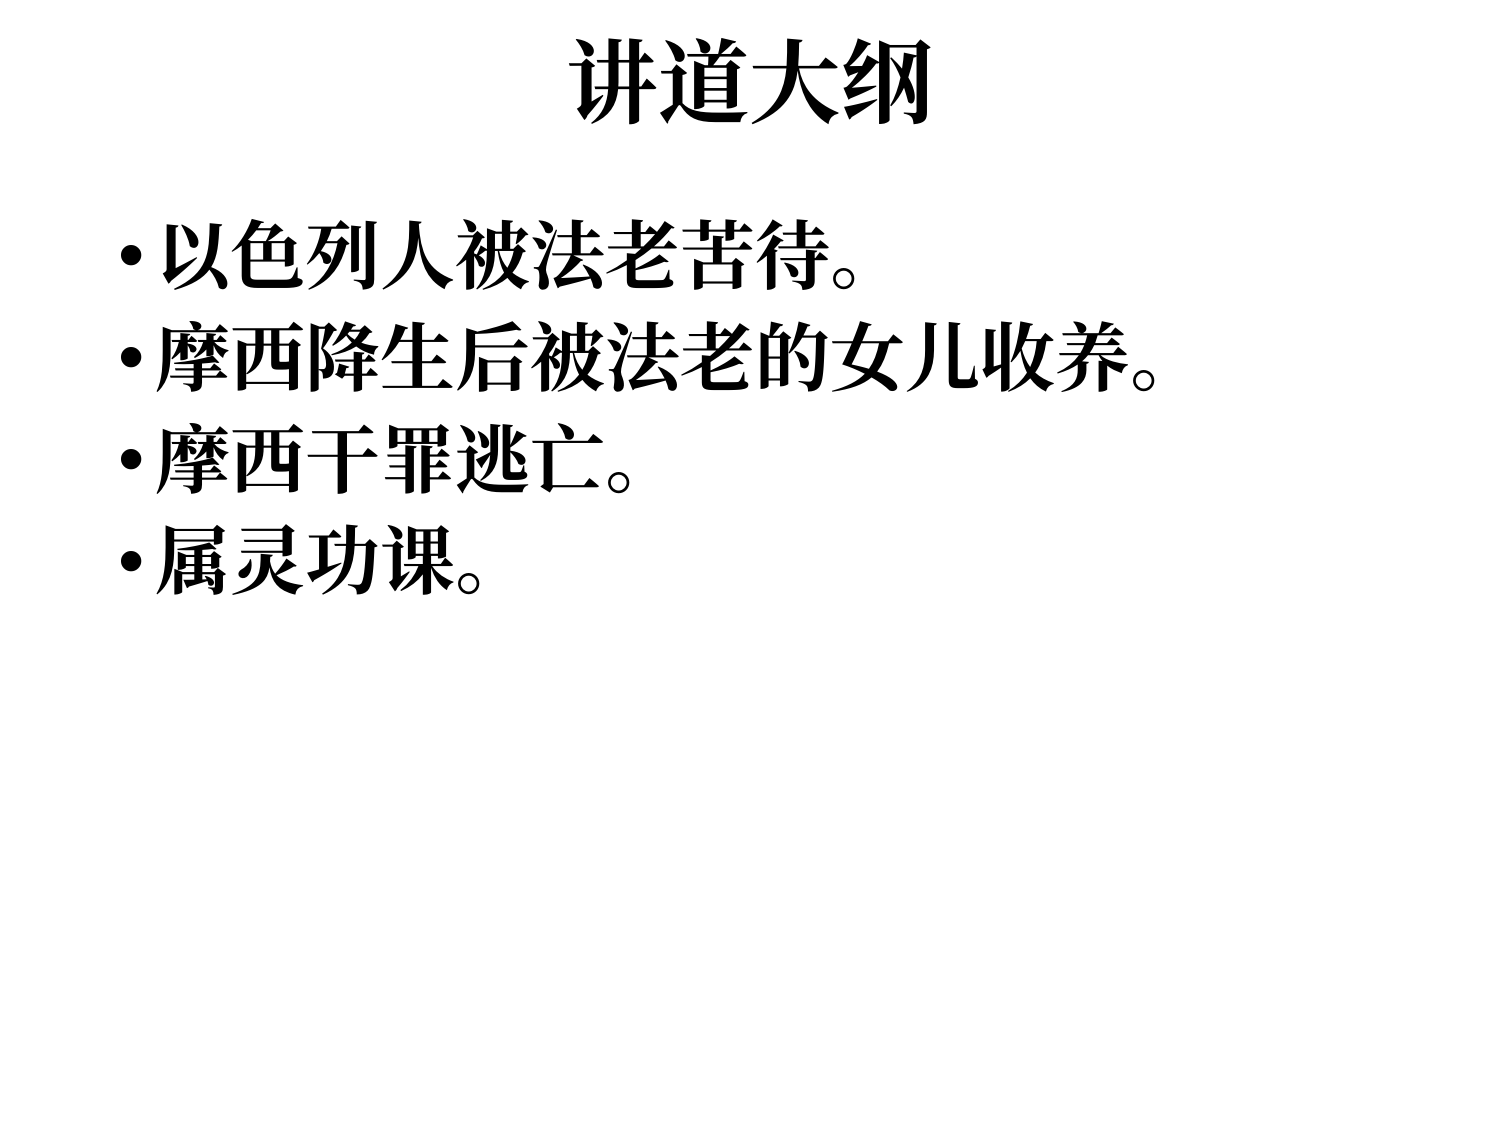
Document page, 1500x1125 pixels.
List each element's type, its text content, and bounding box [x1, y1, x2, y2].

title 讲道大纲 [103, 13, 1397, 162]
list 以色列人被法老苦待。 摩西降生后被法老的女儿收养。 摩西干罪逃亡。 属灵功课。 [103, 211, 1397, 1014]
